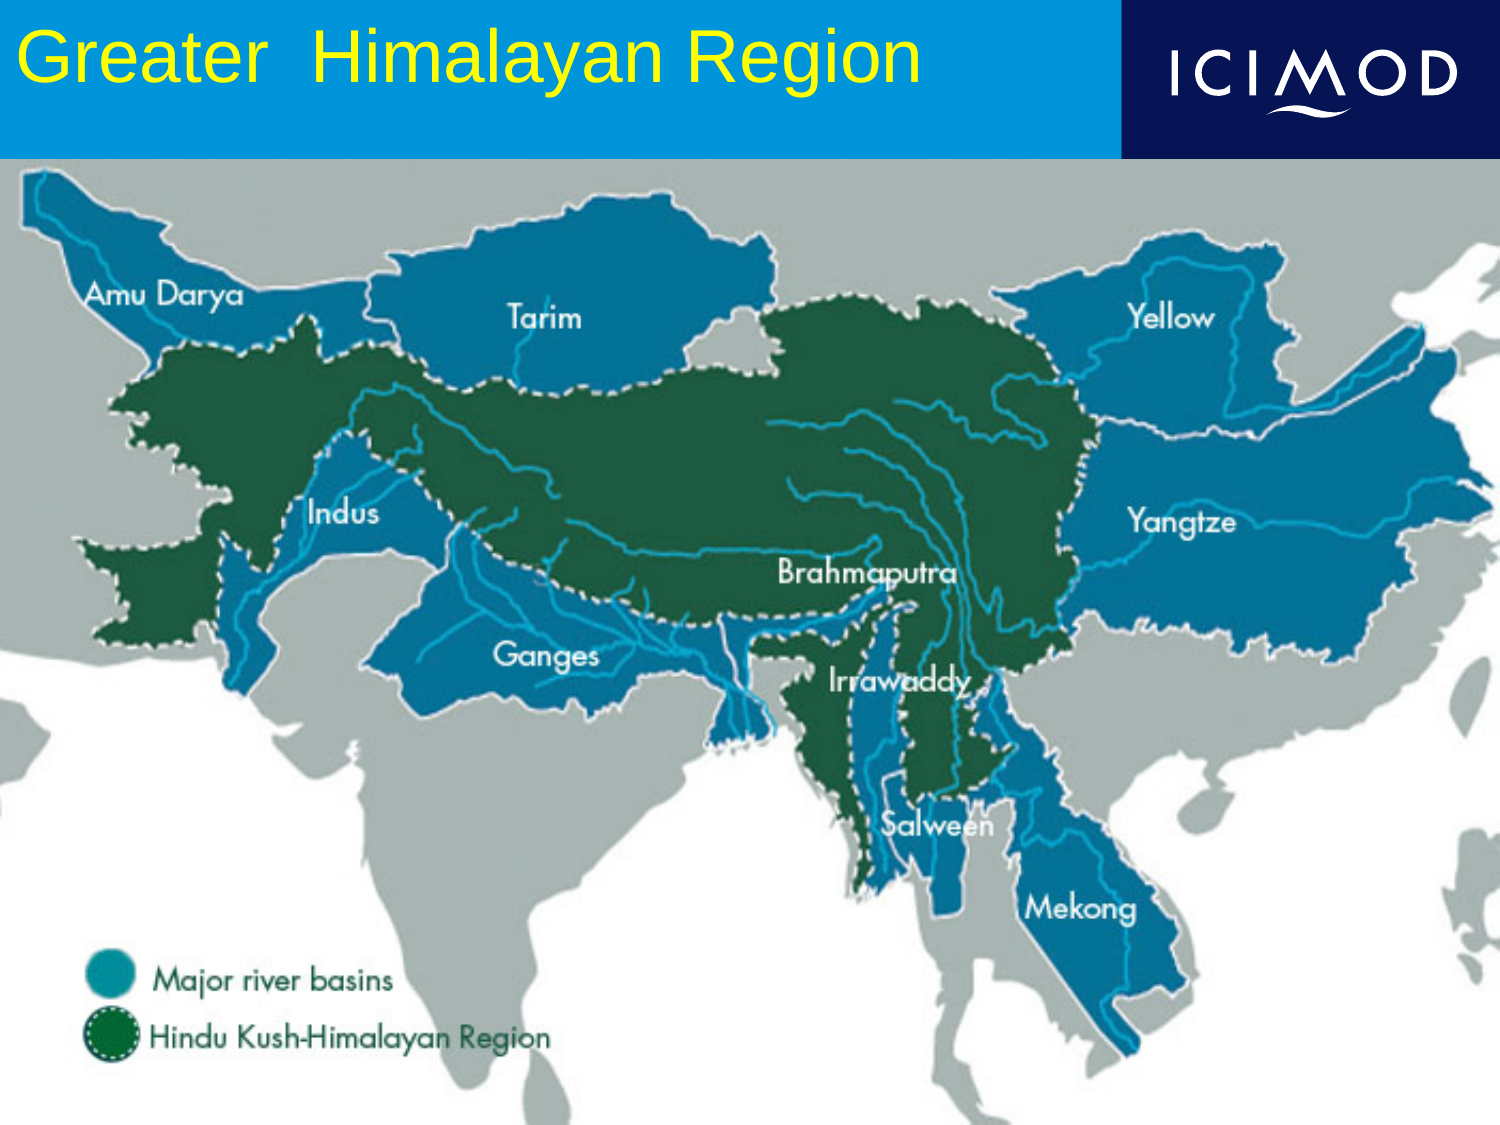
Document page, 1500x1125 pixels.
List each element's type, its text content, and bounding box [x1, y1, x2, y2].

picture [0, 0, 1500, 1125]
title Greater Himalayan Region [0, 0, 1125, 159]
